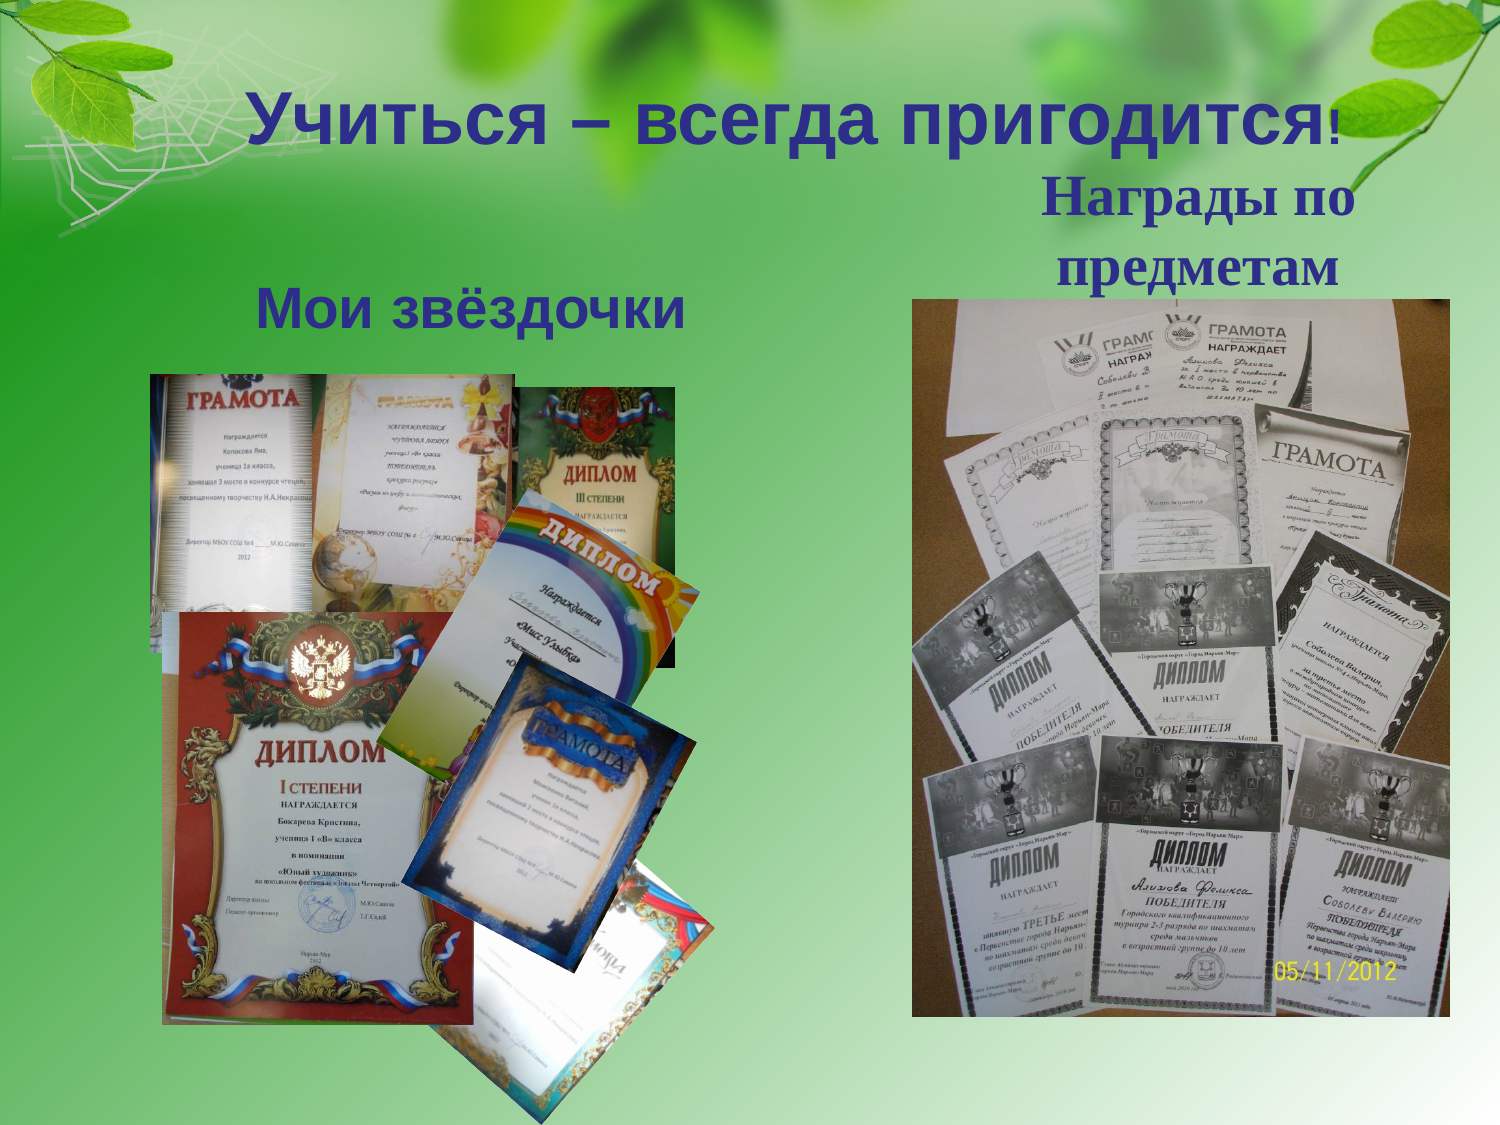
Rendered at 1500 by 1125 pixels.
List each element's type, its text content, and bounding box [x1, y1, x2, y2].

text_box Мои звёздочки [240, 262, 703, 348]
picture [149, 374, 714, 1124]
picture [0, 0, 1500, 288]
text_box Учиться – всегда пригодится! [230, 62, 1358, 168]
picture [912, 299, 1451, 1017]
text_box Награды по предметам [1026, 149, 1387, 298]
